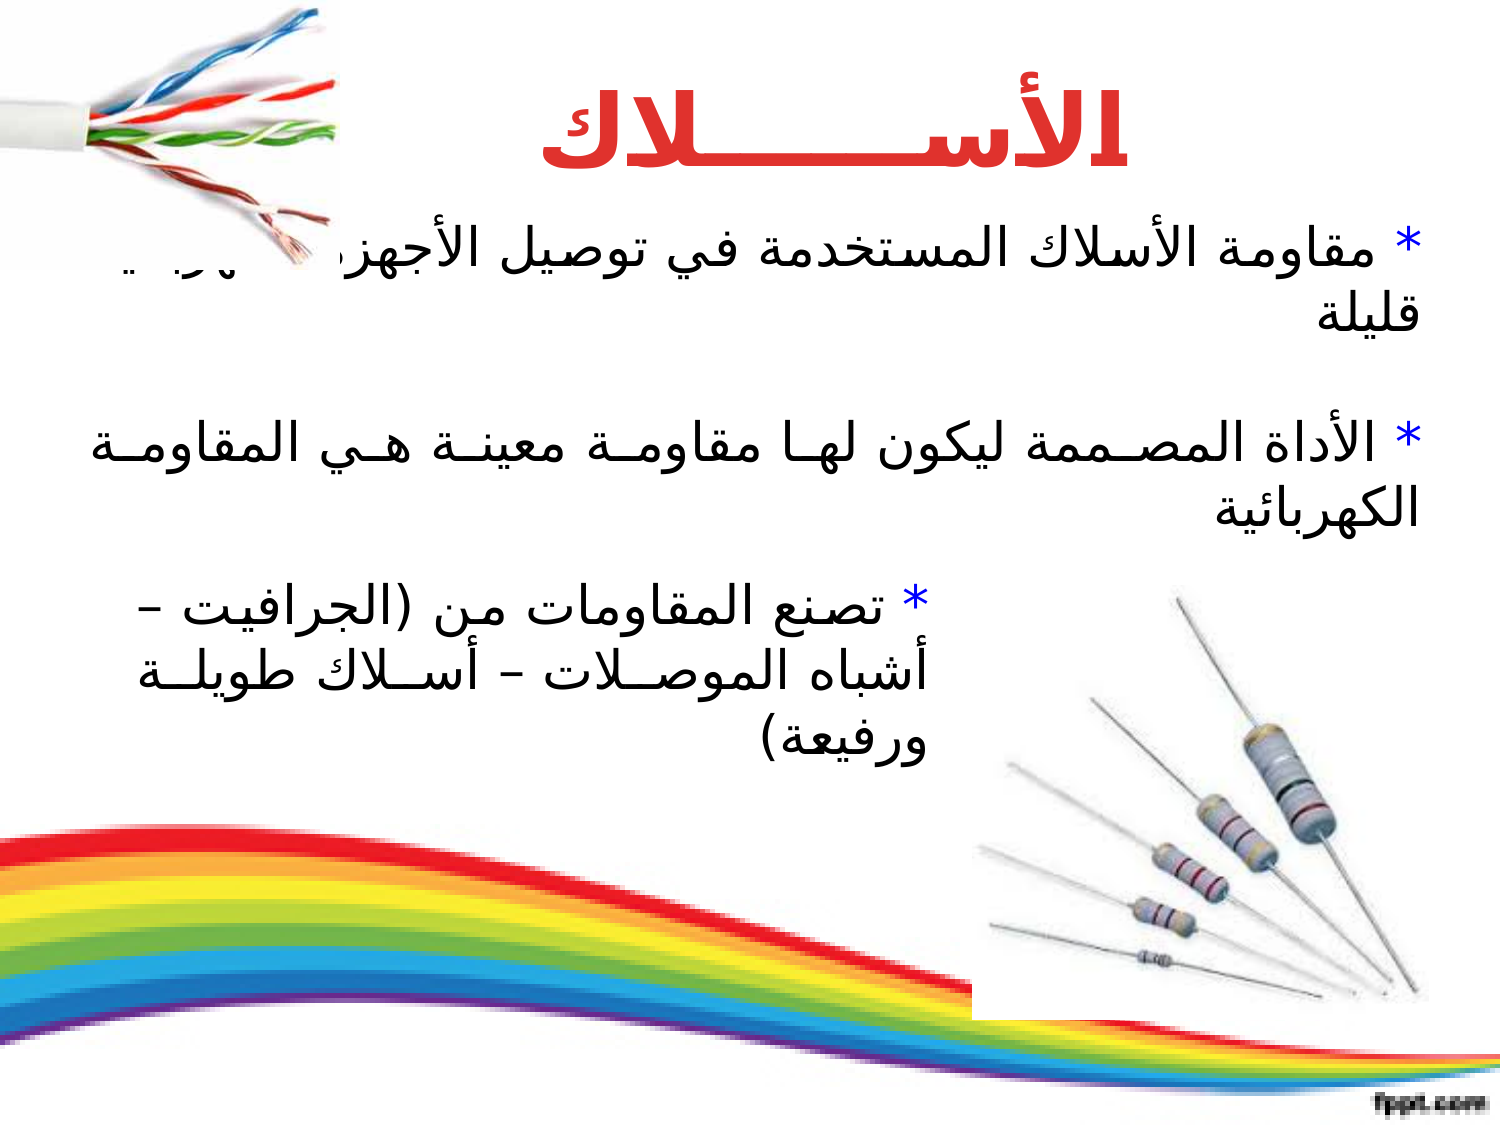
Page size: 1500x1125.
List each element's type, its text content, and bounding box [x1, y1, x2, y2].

text_box * مقاومة الأسلاك المستخدمة في توصيل الأجهزة الكهربائية قليلة * الأداة المصممة ليكون لها مقاومة معينة هي المقاومة الكهربائية [81, 281, 1430, 469]
text_box * تصنع المقاومات من (الجرافيت – أشباه الموصلات – أسلاك طويلة ورفيعة) [128, 574, 938, 762]
text_box الأســــــلاك [345, 58, 1336, 194]
picture [0, 0, 1500, 1125]
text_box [972, 585, 1442, 1020]
